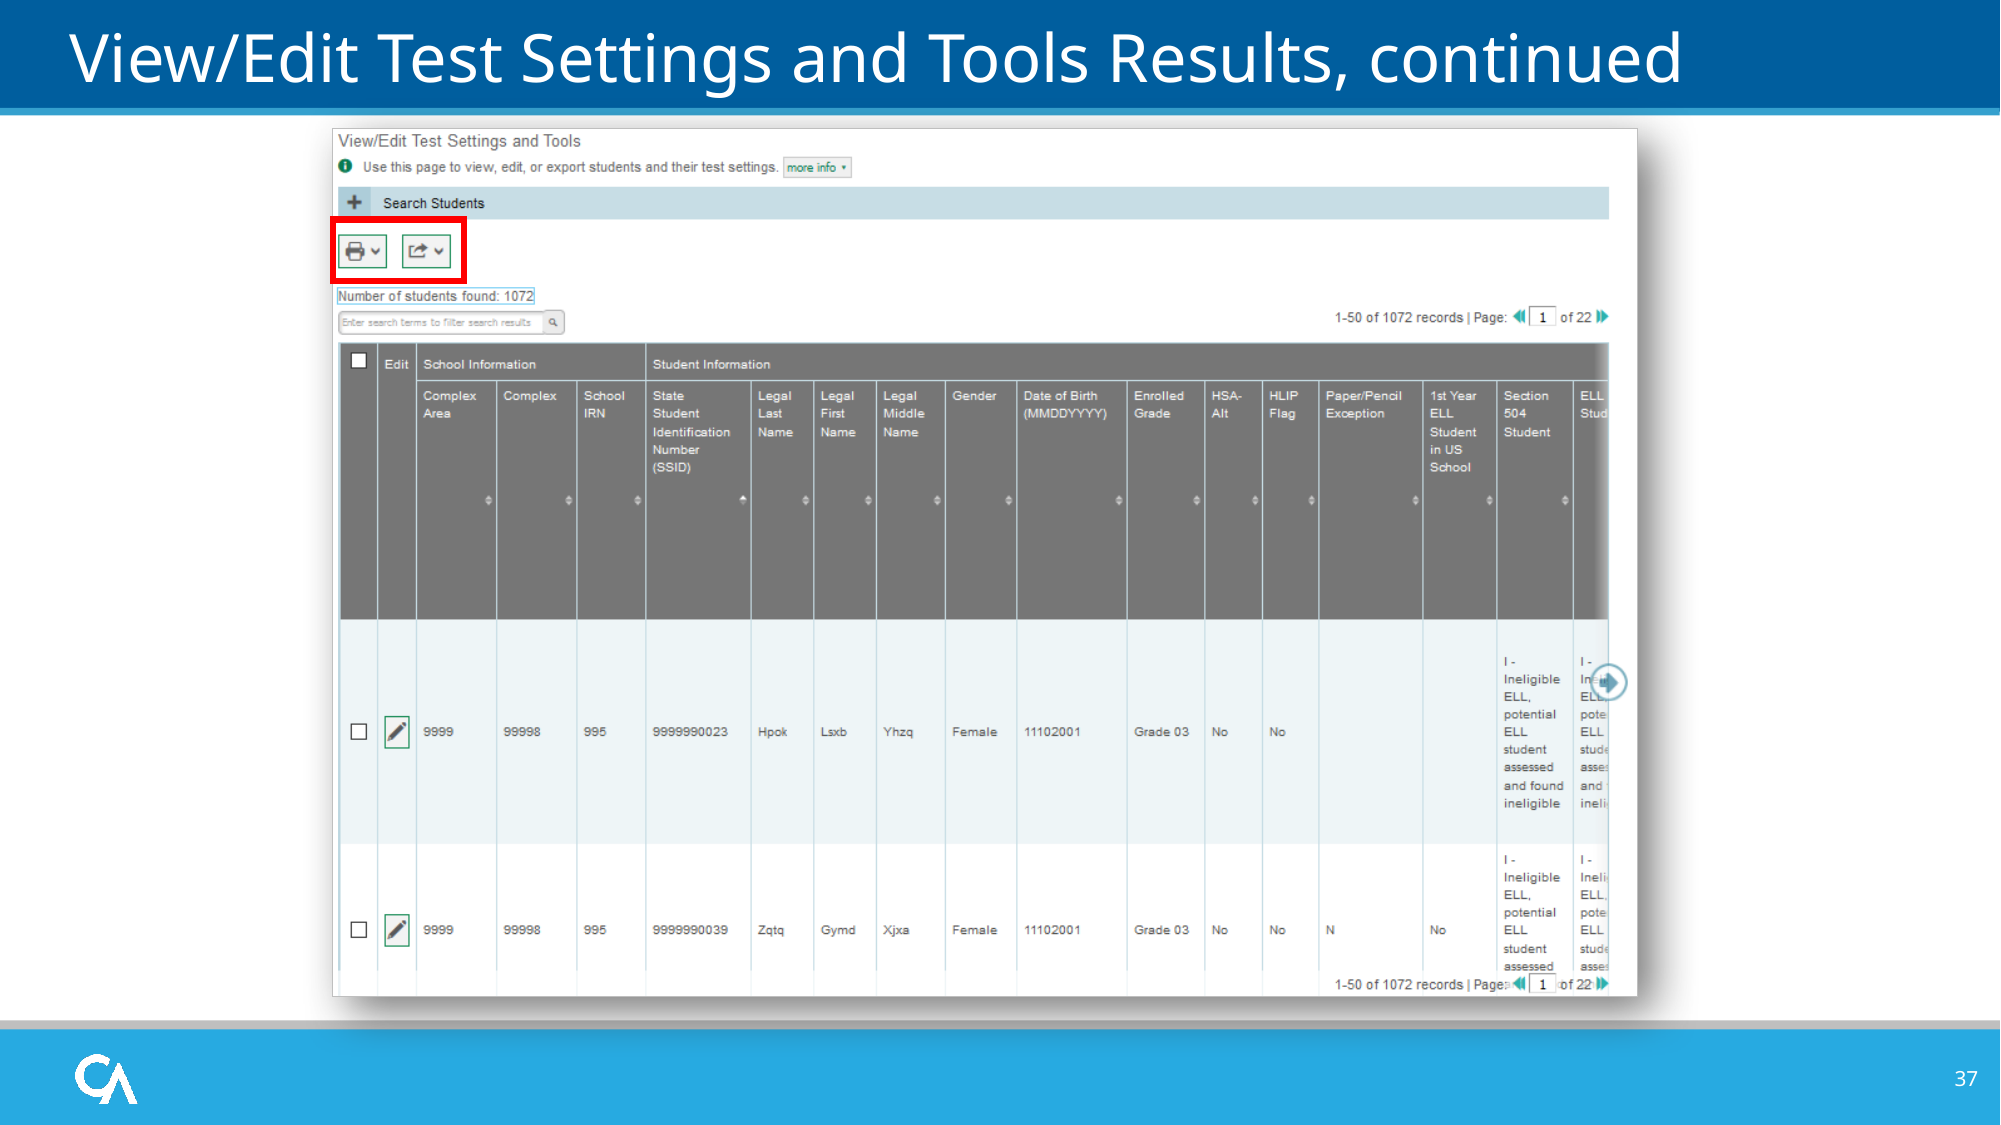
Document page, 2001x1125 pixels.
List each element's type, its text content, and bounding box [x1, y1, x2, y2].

picture [75, 1054, 138, 1104]
title View/Edit Test Settings and Tools Results, continued [69, 10, 1878, 96]
picture [332, 128, 1638, 997]
slide_number 37 [1877, 1057, 1993, 1103]
